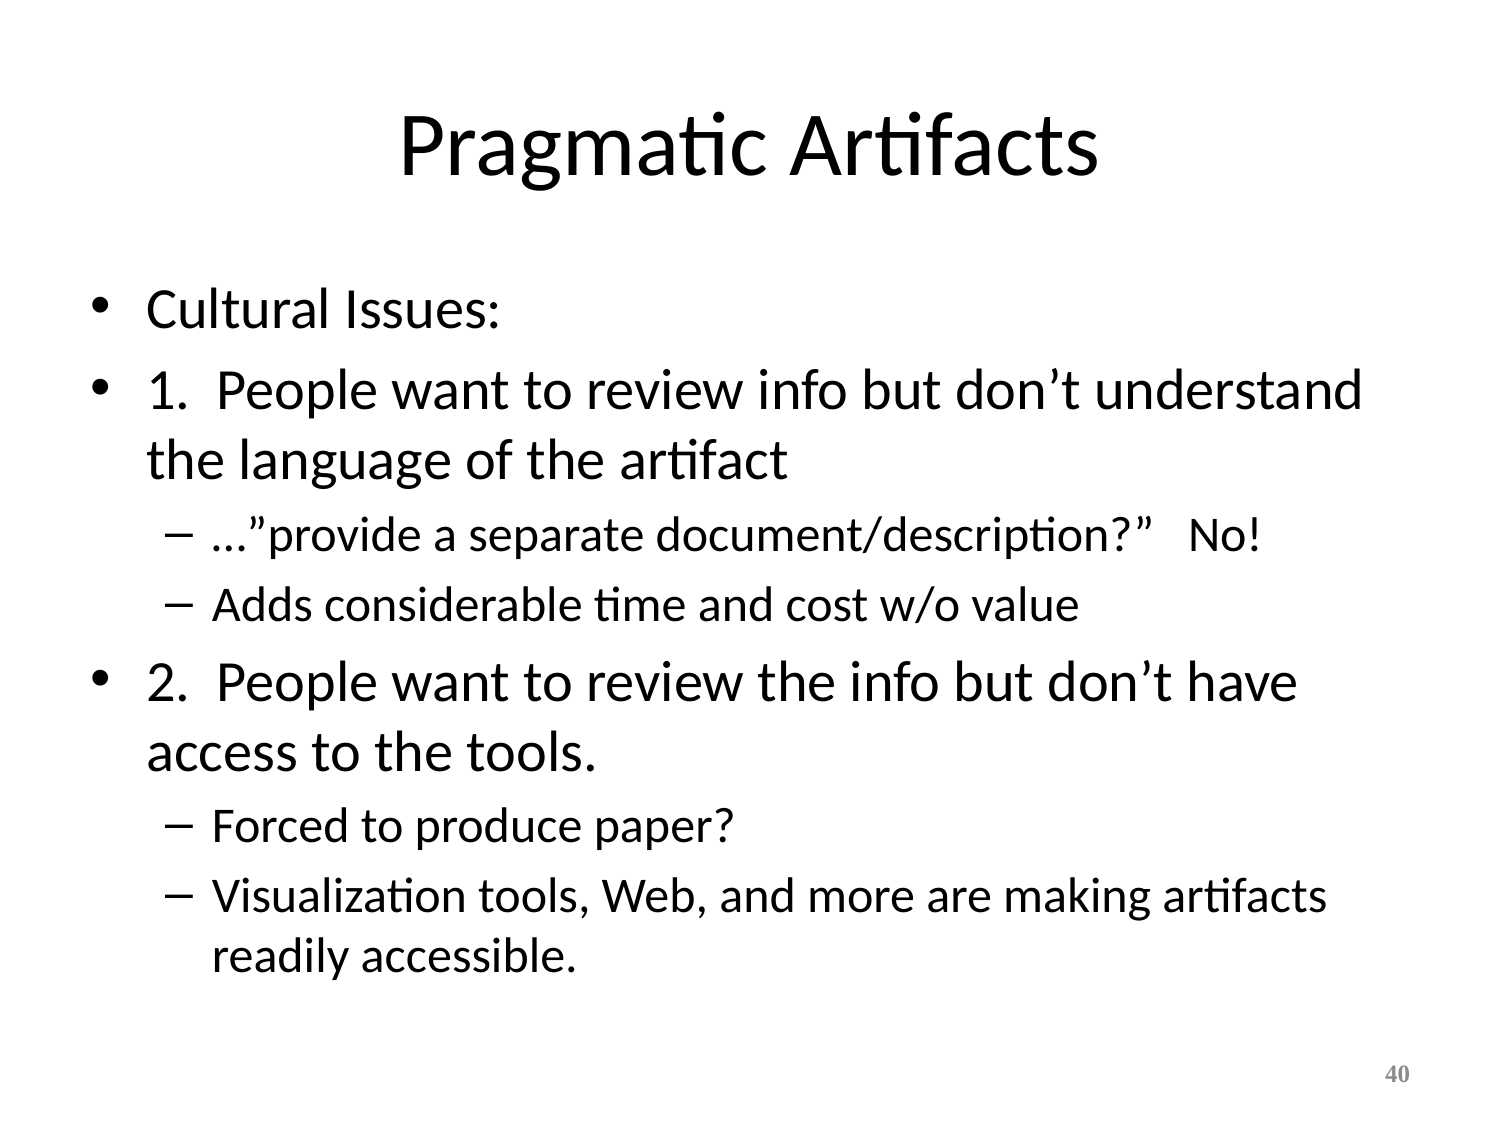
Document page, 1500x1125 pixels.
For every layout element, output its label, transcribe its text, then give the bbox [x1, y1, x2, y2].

list Cultural Issues: 1. People want to review info but don’t understand the language of the artifact …”provide a separate document/description?” No! Adds considerable time and cost w/o value 2. People want to review the info but don’t have access to the tools. Forced to produce paper? Visualization tools, Web, and more are making artifacts readily accessible. [75, 262, 1425, 1005]
slide_number 40 [1074, 1042, 1425, 1103]
title Pragmatic Artifacts [75, 45, 1425, 233]
